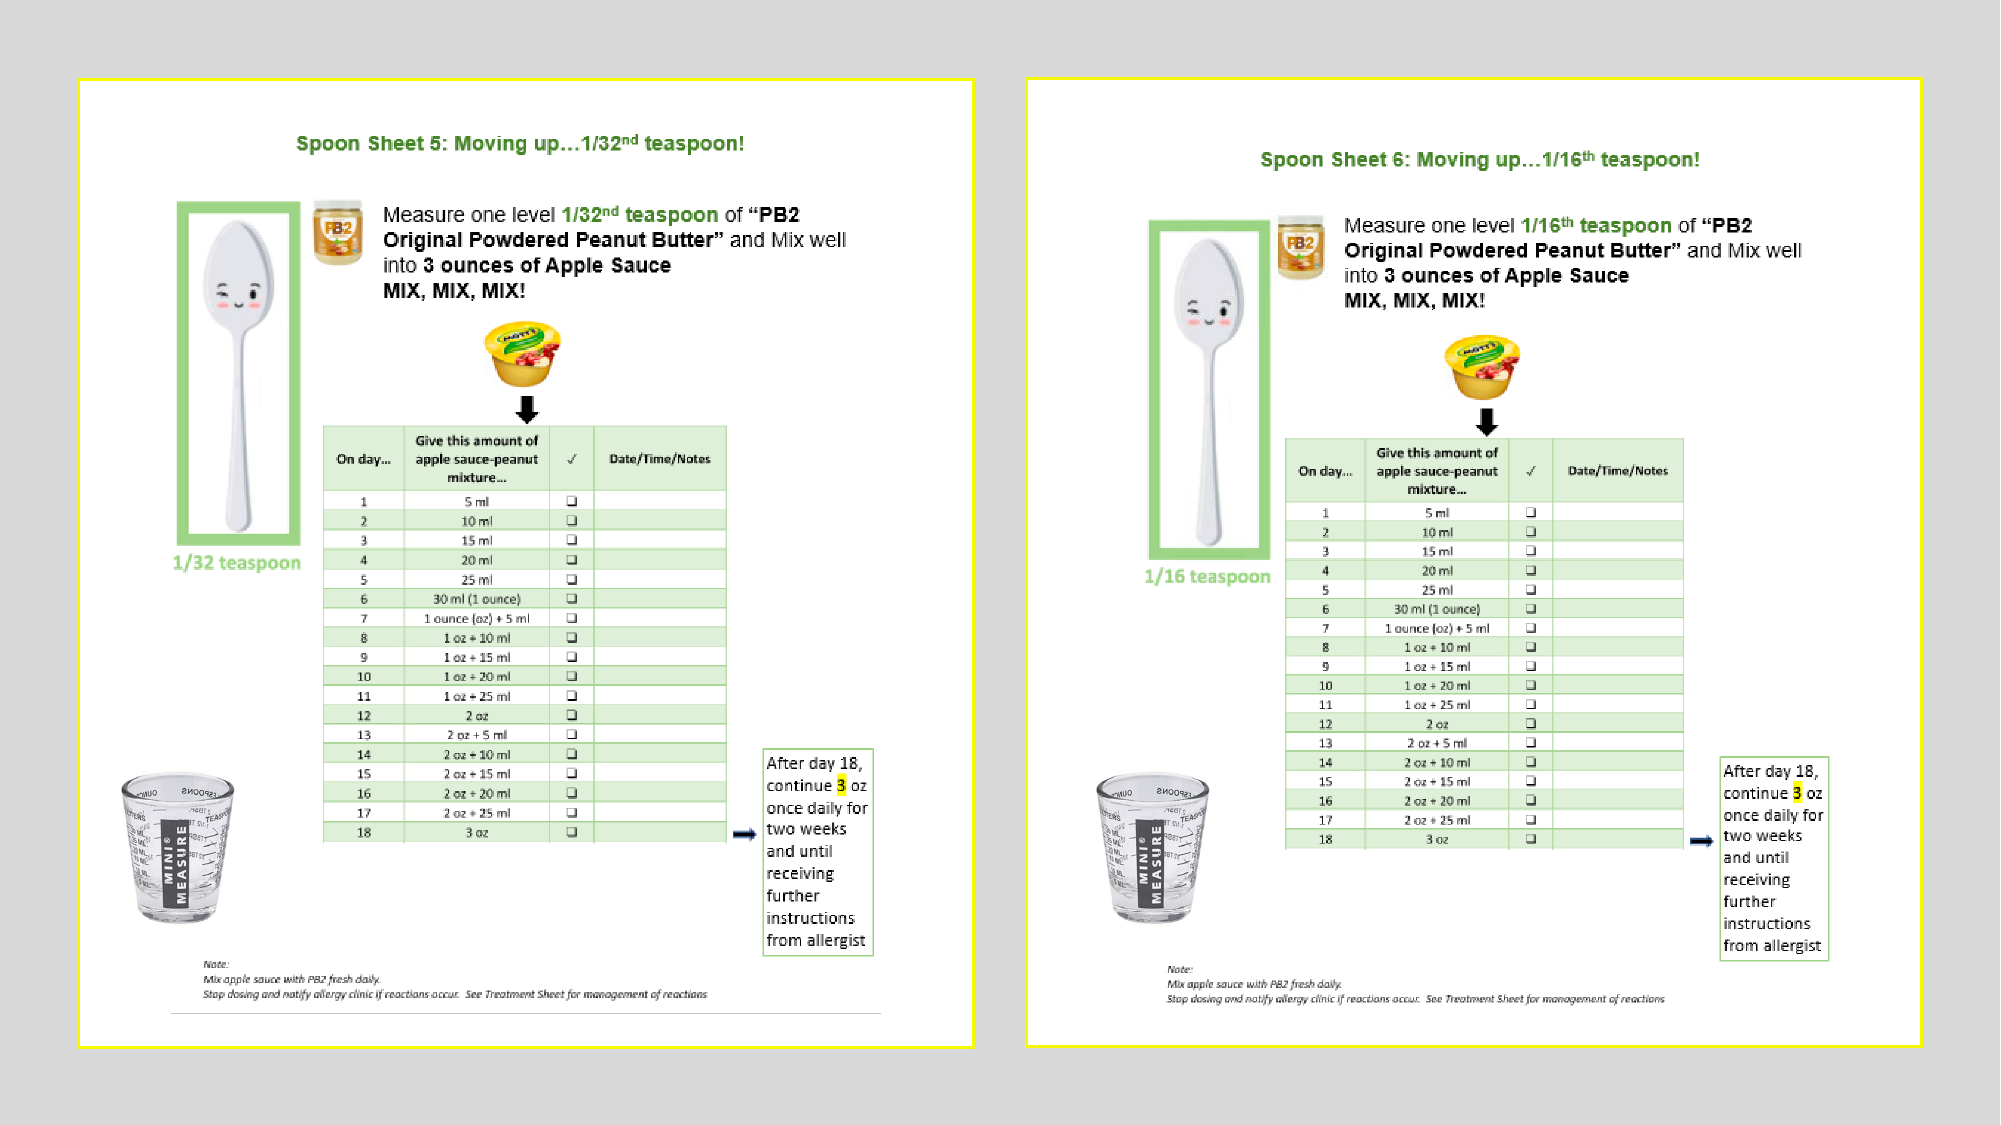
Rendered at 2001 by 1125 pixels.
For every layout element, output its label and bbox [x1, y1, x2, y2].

text_box [77, 79, 975, 1048]
text_box [1025, 78, 1923, 1047]
picture [1066, 131, 1835, 1014]
picture [91, 113, 881, 1014]
text_box [0, 0, 2000, 1125]
